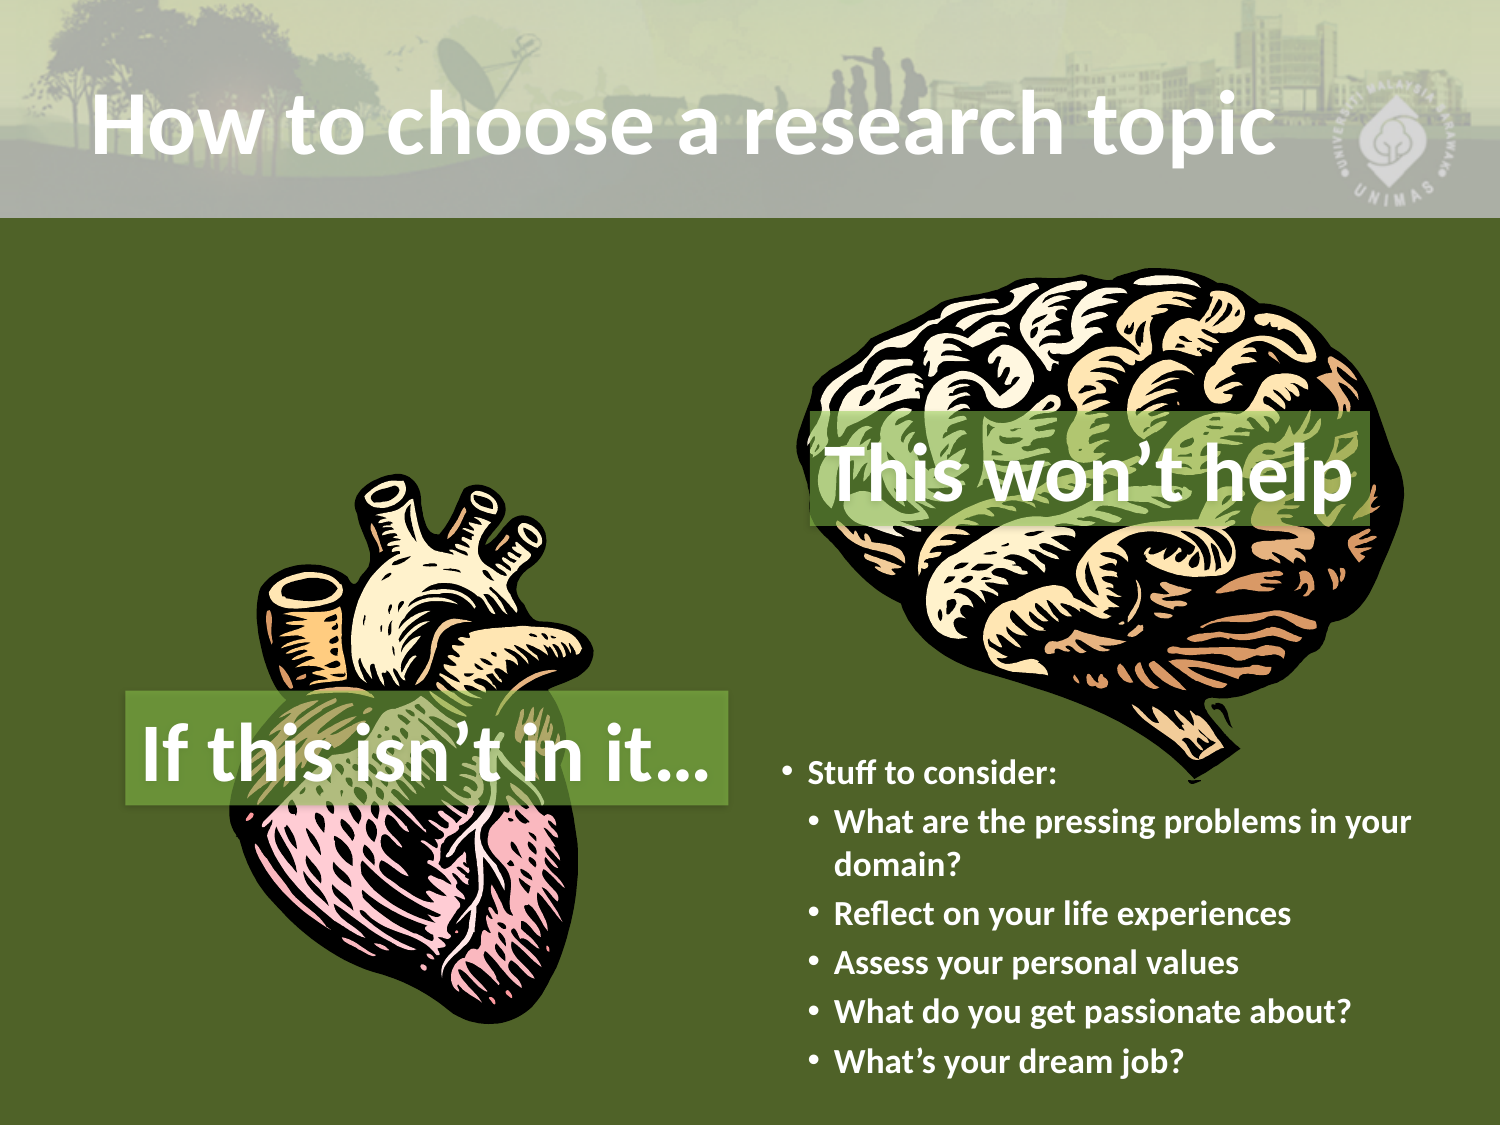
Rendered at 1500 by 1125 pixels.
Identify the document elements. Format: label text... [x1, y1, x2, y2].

text_box If this isn’t in it… [125, 690, 218, 806]
title How to choose a research topic [75, 23, 1425, 212]
text_box If this isn’t in it… [603, 690, 729, 806]
list Stuff to consider: What are the pressing problems in your domain? Reflect on your life experiences Assess your personal values What do you get passionate about? What’s your dream job? [756, 742, 1500, 1089]
picture [224, 468, 599, 1030]
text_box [791, 263, 1409, 789]
